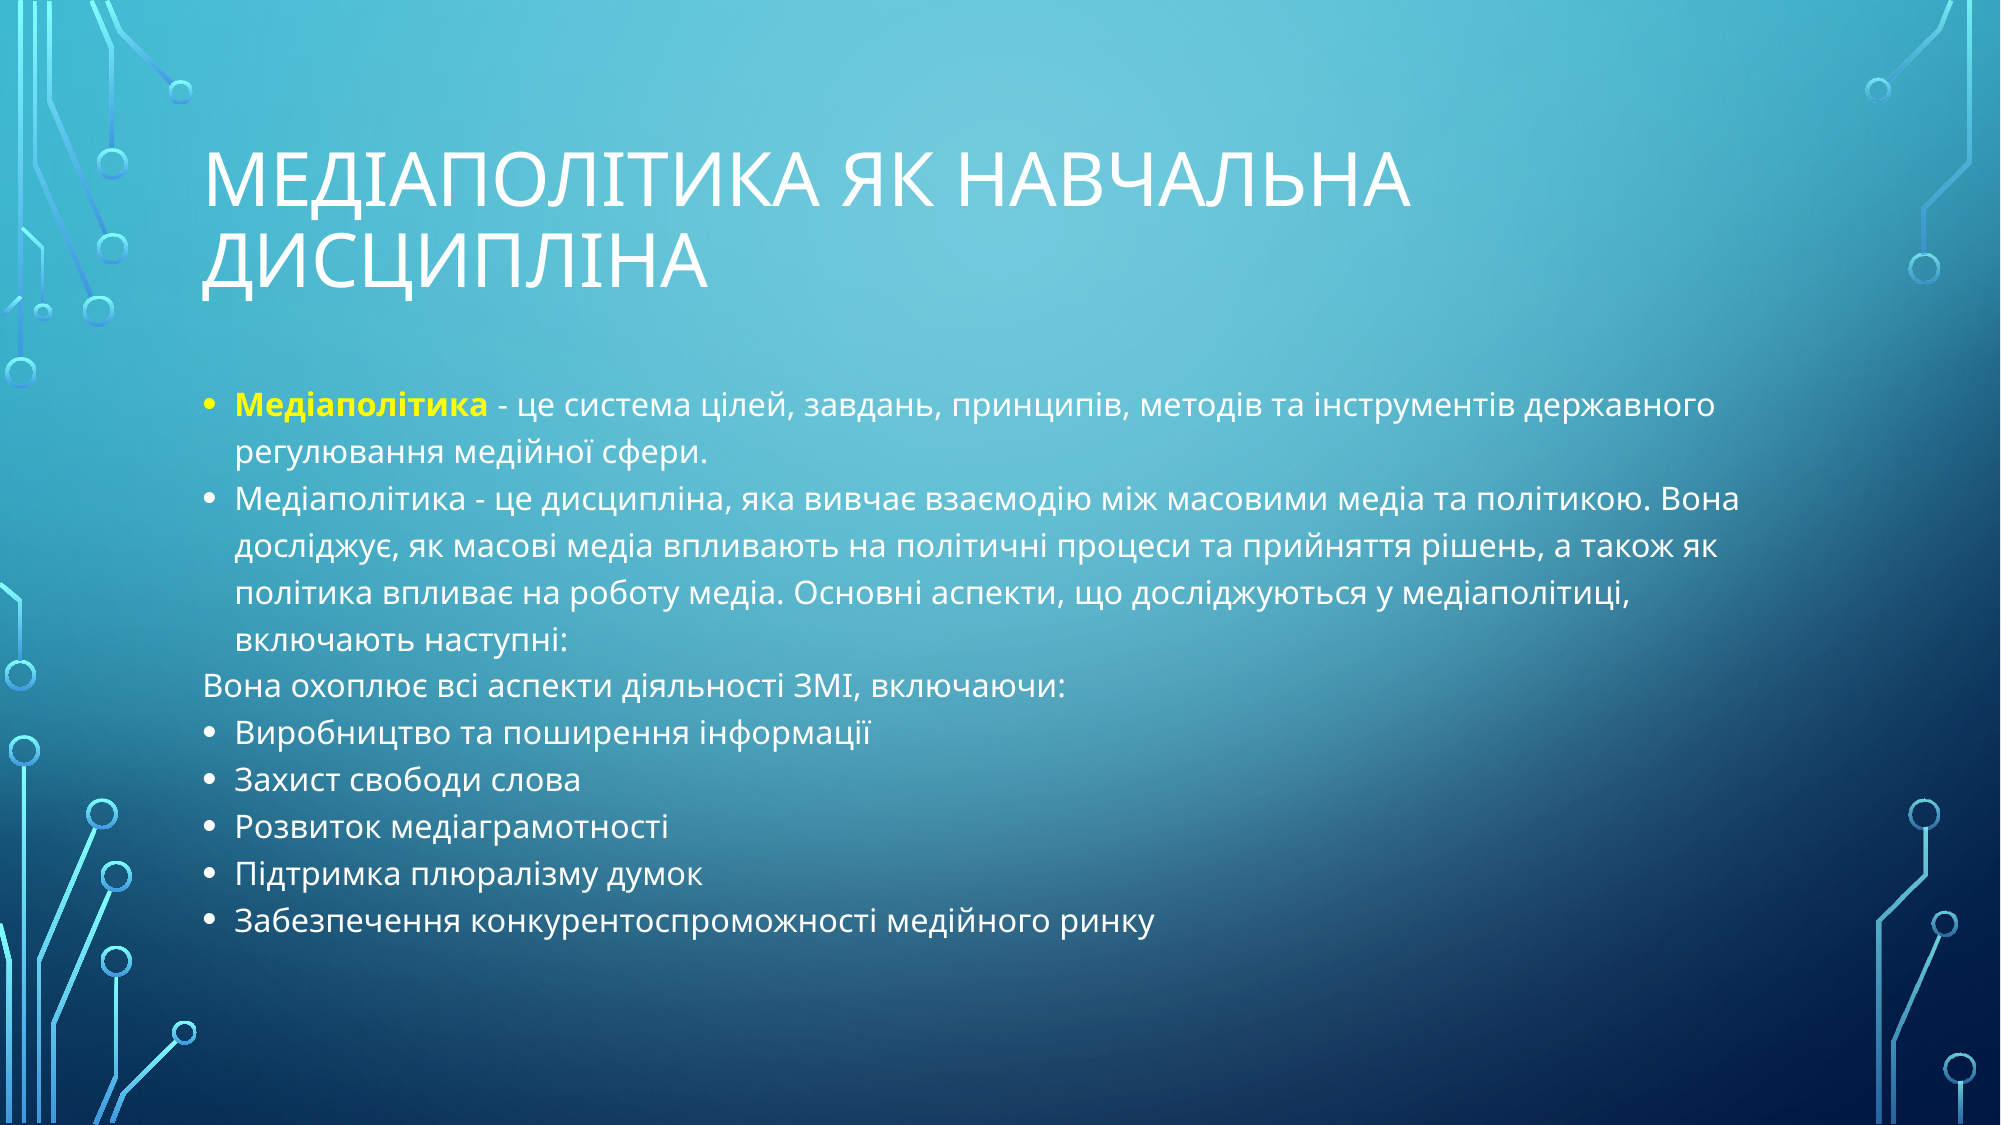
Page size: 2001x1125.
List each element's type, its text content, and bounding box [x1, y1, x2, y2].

list Медіаполітика - це система цілей, завдань, принципів, методів та інструментів державного регулювання медійної сфери. Медіаполітика - це дисципліна, яка вивчає взаємодію між масовими медіа та політикою. Вона досліджує, як масові медіа впливають на політичні процеси та прийняття рішень, а також як політика впливає на роботу медіа. Основні аспекти, що досліджуються у медіаполітиці, включають наступні: Вона охоплює всі аспекти діяльності ЗМІ, включаючи: Виробництво та поширення інформації Захист свободи слова Розвиток медіаграмотності Підтримка плюралізму думок Забезпечення конкурентоспроможності медійного ринку [187, 369, 1813, 950]
title Медіаполітика як навчальна дисципліна [187, 101, 1813, 344]
